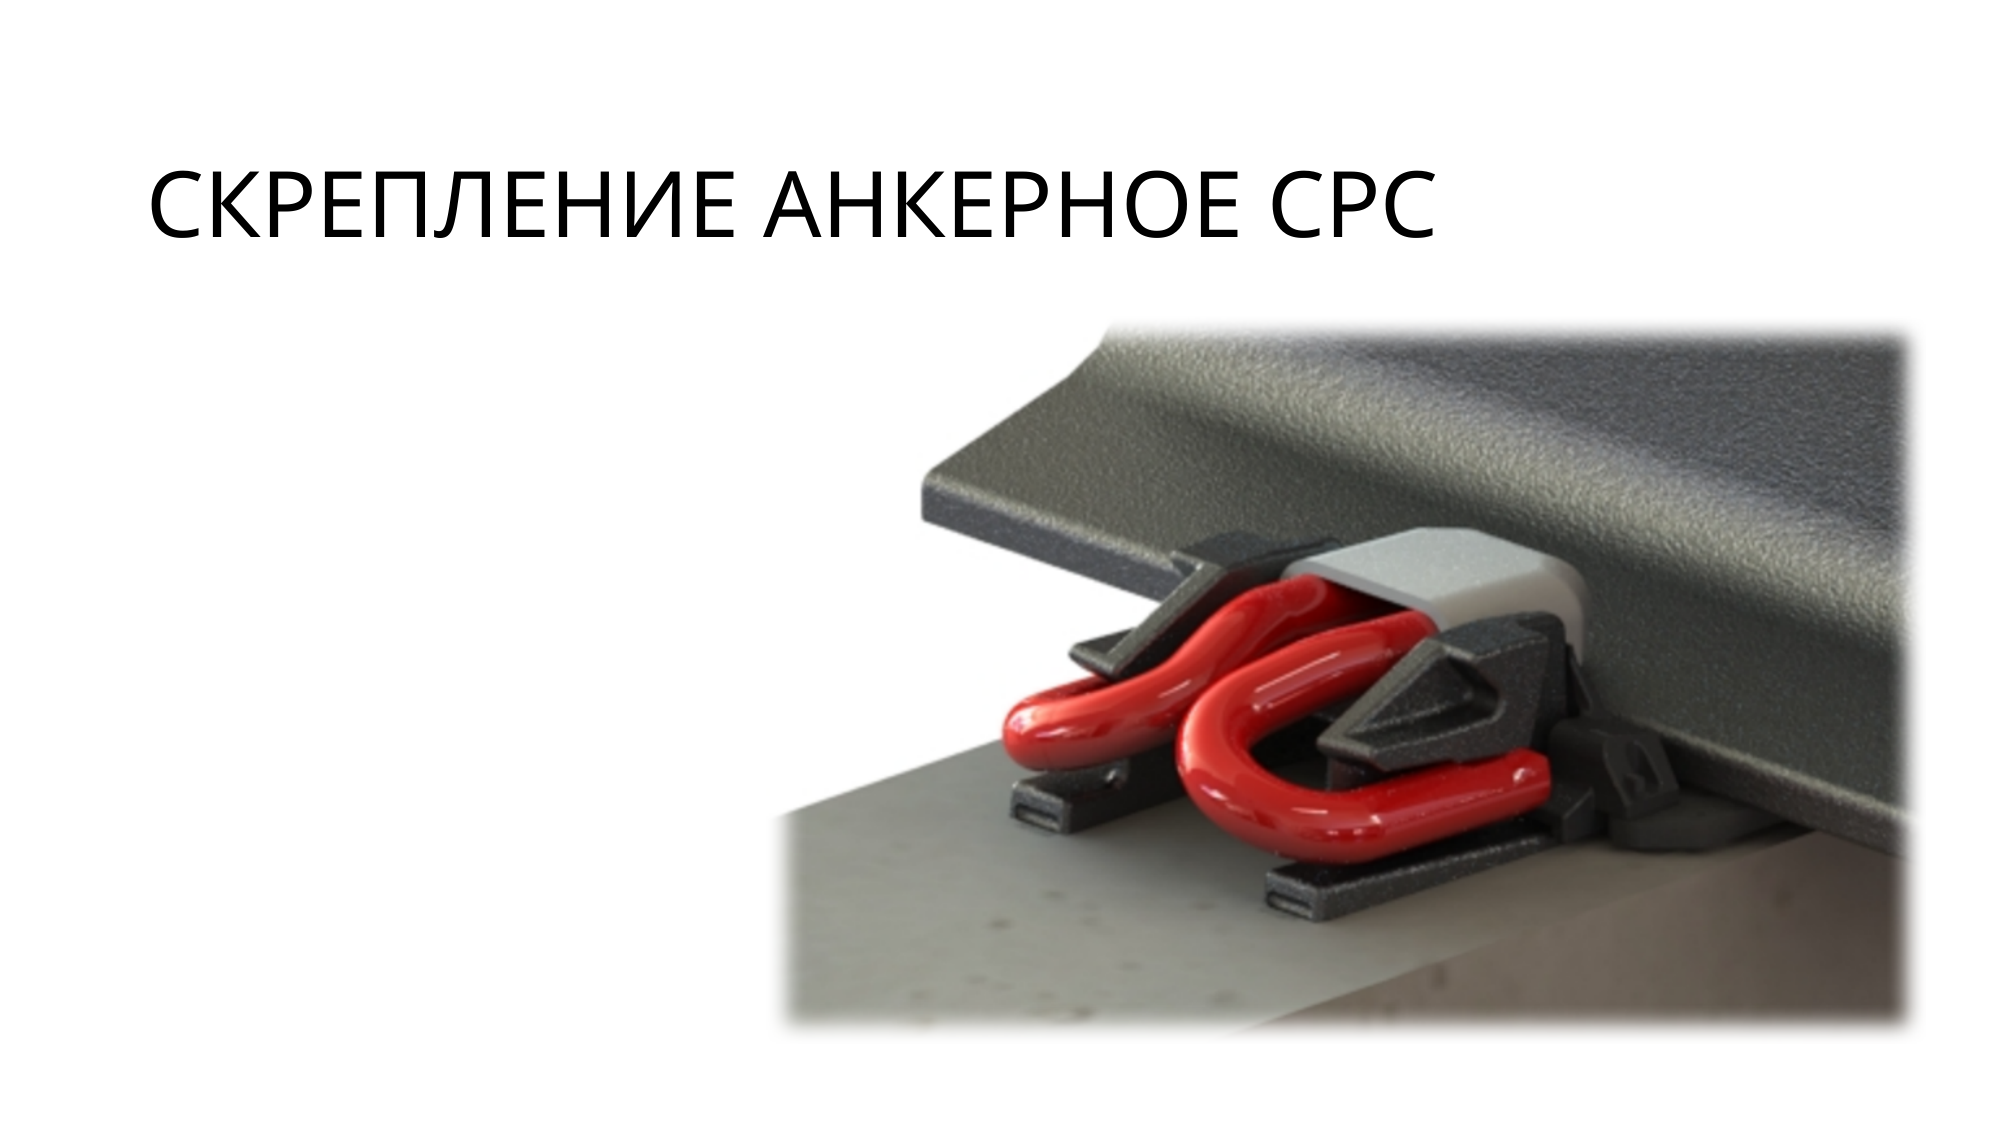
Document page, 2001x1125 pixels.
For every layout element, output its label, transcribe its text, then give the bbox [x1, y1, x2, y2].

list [766, 316, 1926, 1044]
text_box СКРЕПЛЕНИЕ АНКЕРНОЕ СРС [0, 98, 1656, 317]
